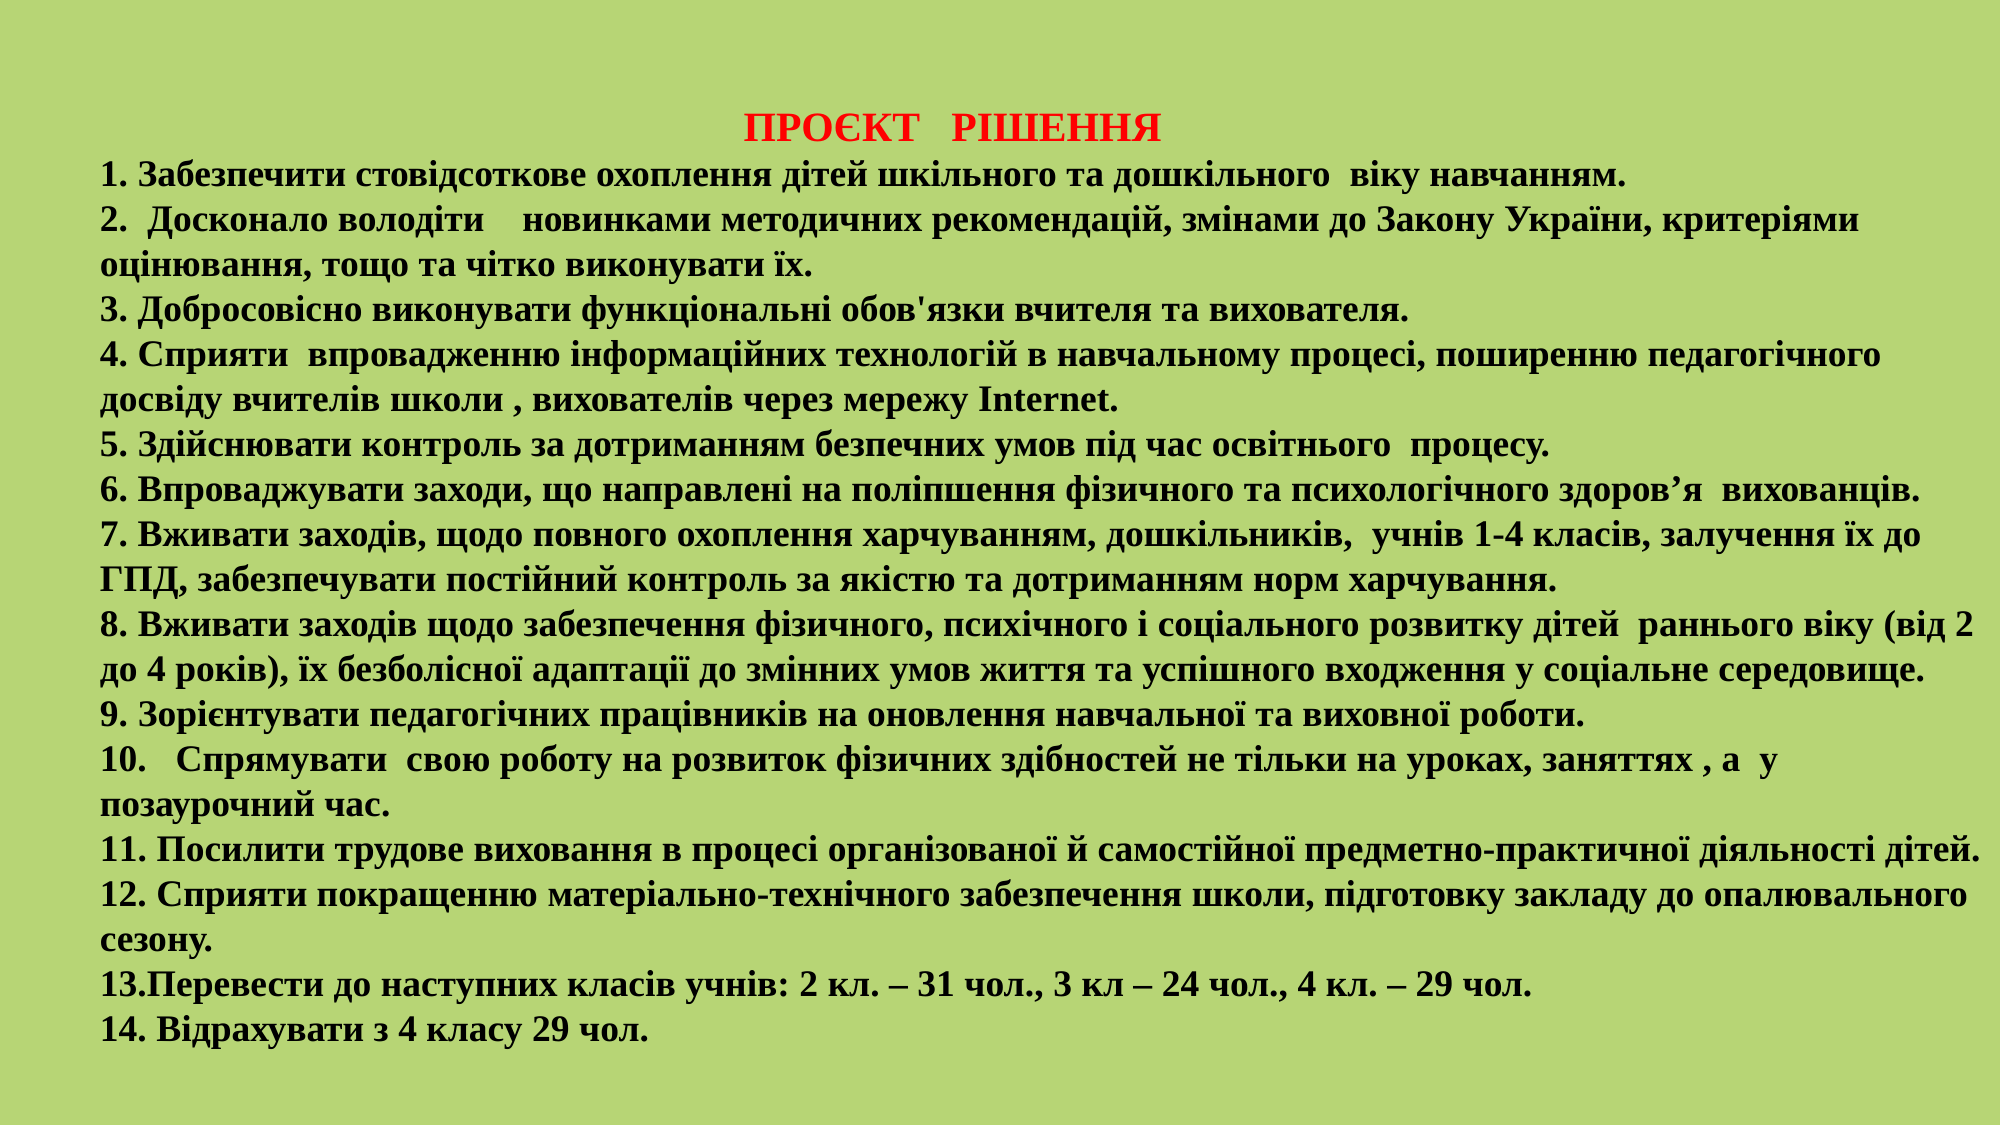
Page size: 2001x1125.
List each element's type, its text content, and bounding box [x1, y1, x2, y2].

text_box ПРОЄКТ РІШЕННЯ 1. Забезпечити стовідсоткове охоплення дітей шкільного та дошкільного віку навчанням. 2. Досконало володіти новинками методичних рекомендацій, змінами до Закону України, критеріями оцінювання, тощо та чітко виконувати їх. 3. Добросовісно виконувати функціональні обов'язки вчителя та вихователя. 4. Сприяти впровадженню інформаційних технологій в навчальному процесі, поширенню педагогічного досвіду вчителів школи , вихователів через мережу Internet. 5. Здійснювати контроль за дотриманням безпечних умов під час освітнього процесу. 6. Впроваджувати заходи, що направлені на поліпшення фізичного та психологічного здоров’я вихованців. 7. Вживати заходів, щодо повного охоплення харчуванням, дошкільників, учнів 1-4 класів, залучення їх до ГПД, забезпечувати постійний контроль за якістю та дотриманням норм харчування. 8. Вживати заходів щодо забезпечення фізичного, психічного і соціального розвитку дітей раннього віку (від 2 до 4 років), їх безболісної адаптації до змінних умов життя та успішного входження у соціальне середовище. 9. Зорієнтувати педагогічних працівників на оновлення навчальної та виховної роботи. 10. Спрямувати свою роботу на розвиток фізичних здібностей не тільки на уроках, заняттях , а у позаурочний час. 11. Посилити трудове виховання в процесі організованої й самостійної предметно-практичної діяльності дітей. 12. Сприяти покращенню матеріально-технічного забезпечення школи, підготовку закладу до опалювального сезону. 13.Перевести до наступних класів учнів: 2 кл. – 31 чол., 3 кл – 24 чол., 4 кл. – 29 чол. 14. Відрахувати з 4 класу 29 чол. [85, 91, 2000, 1125]
